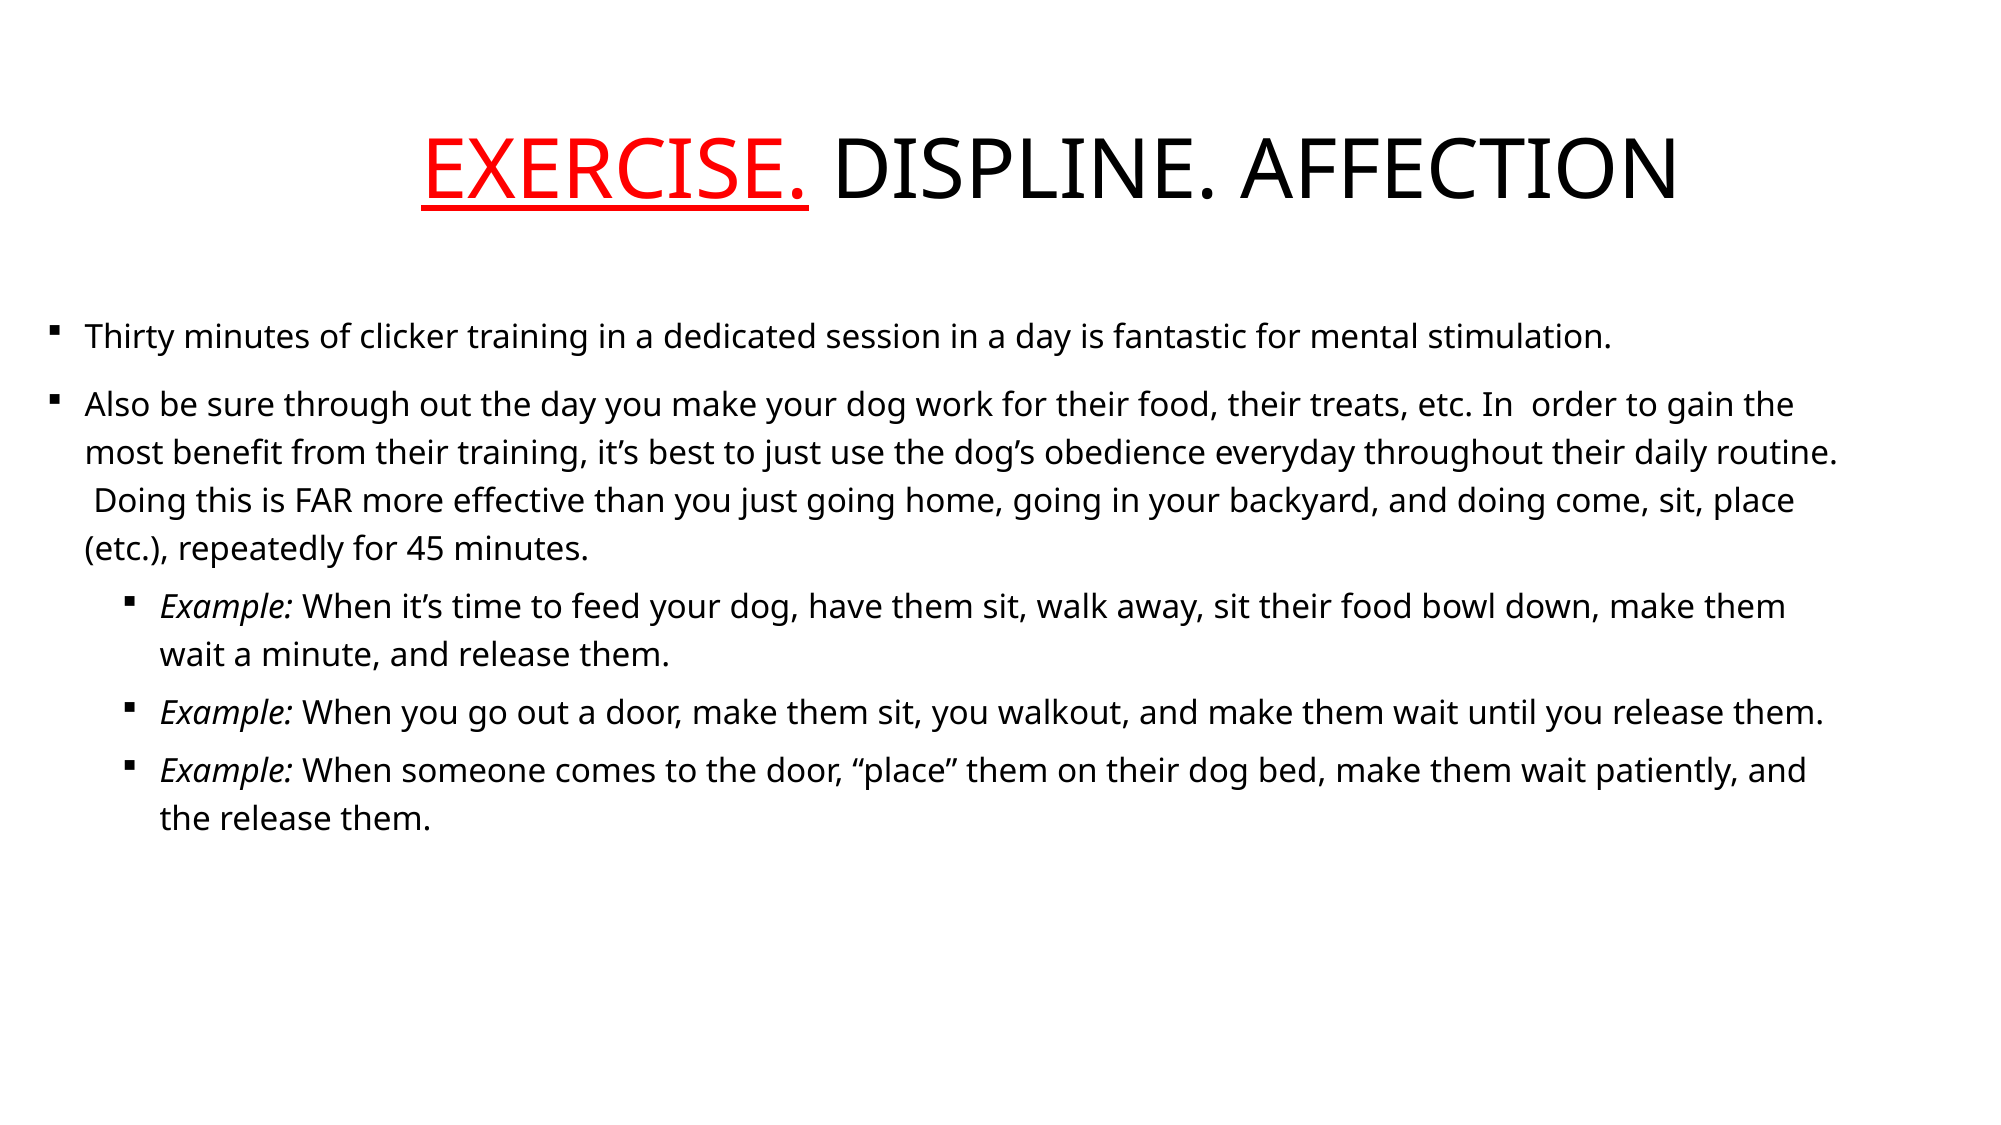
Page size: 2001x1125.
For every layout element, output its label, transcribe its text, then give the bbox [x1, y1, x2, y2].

text_box EXERCISE. DISPLINE. AFFECTION [406, 108, 1720, 223]
list Thirty minutes of clicker training in a dedicated session in a day is fantastic for mental stimulation. Also be sure through out the day you make your dog work for their food, their treats, etc. In order to gain the most benefit from their training, it’s best to just use the dog’s obedience everyday throughout their daily routine. Doing this is FAR more effective than you just going home, going in your backyard, and doing come, sit, place (etc.), repeatedly for 45 minutes. Example: When it’s time to feed your dog, have them sit, walk away, sit their food bowl down, make them wait a minute, and release them. Example: When you go out a door, make them sit, you walkout, and make them wait until you release them. Example: When someone comes to the door, “place” them on their dog bed, make them wait patiently, and the release them. [32, 299, 1863, 1014]
